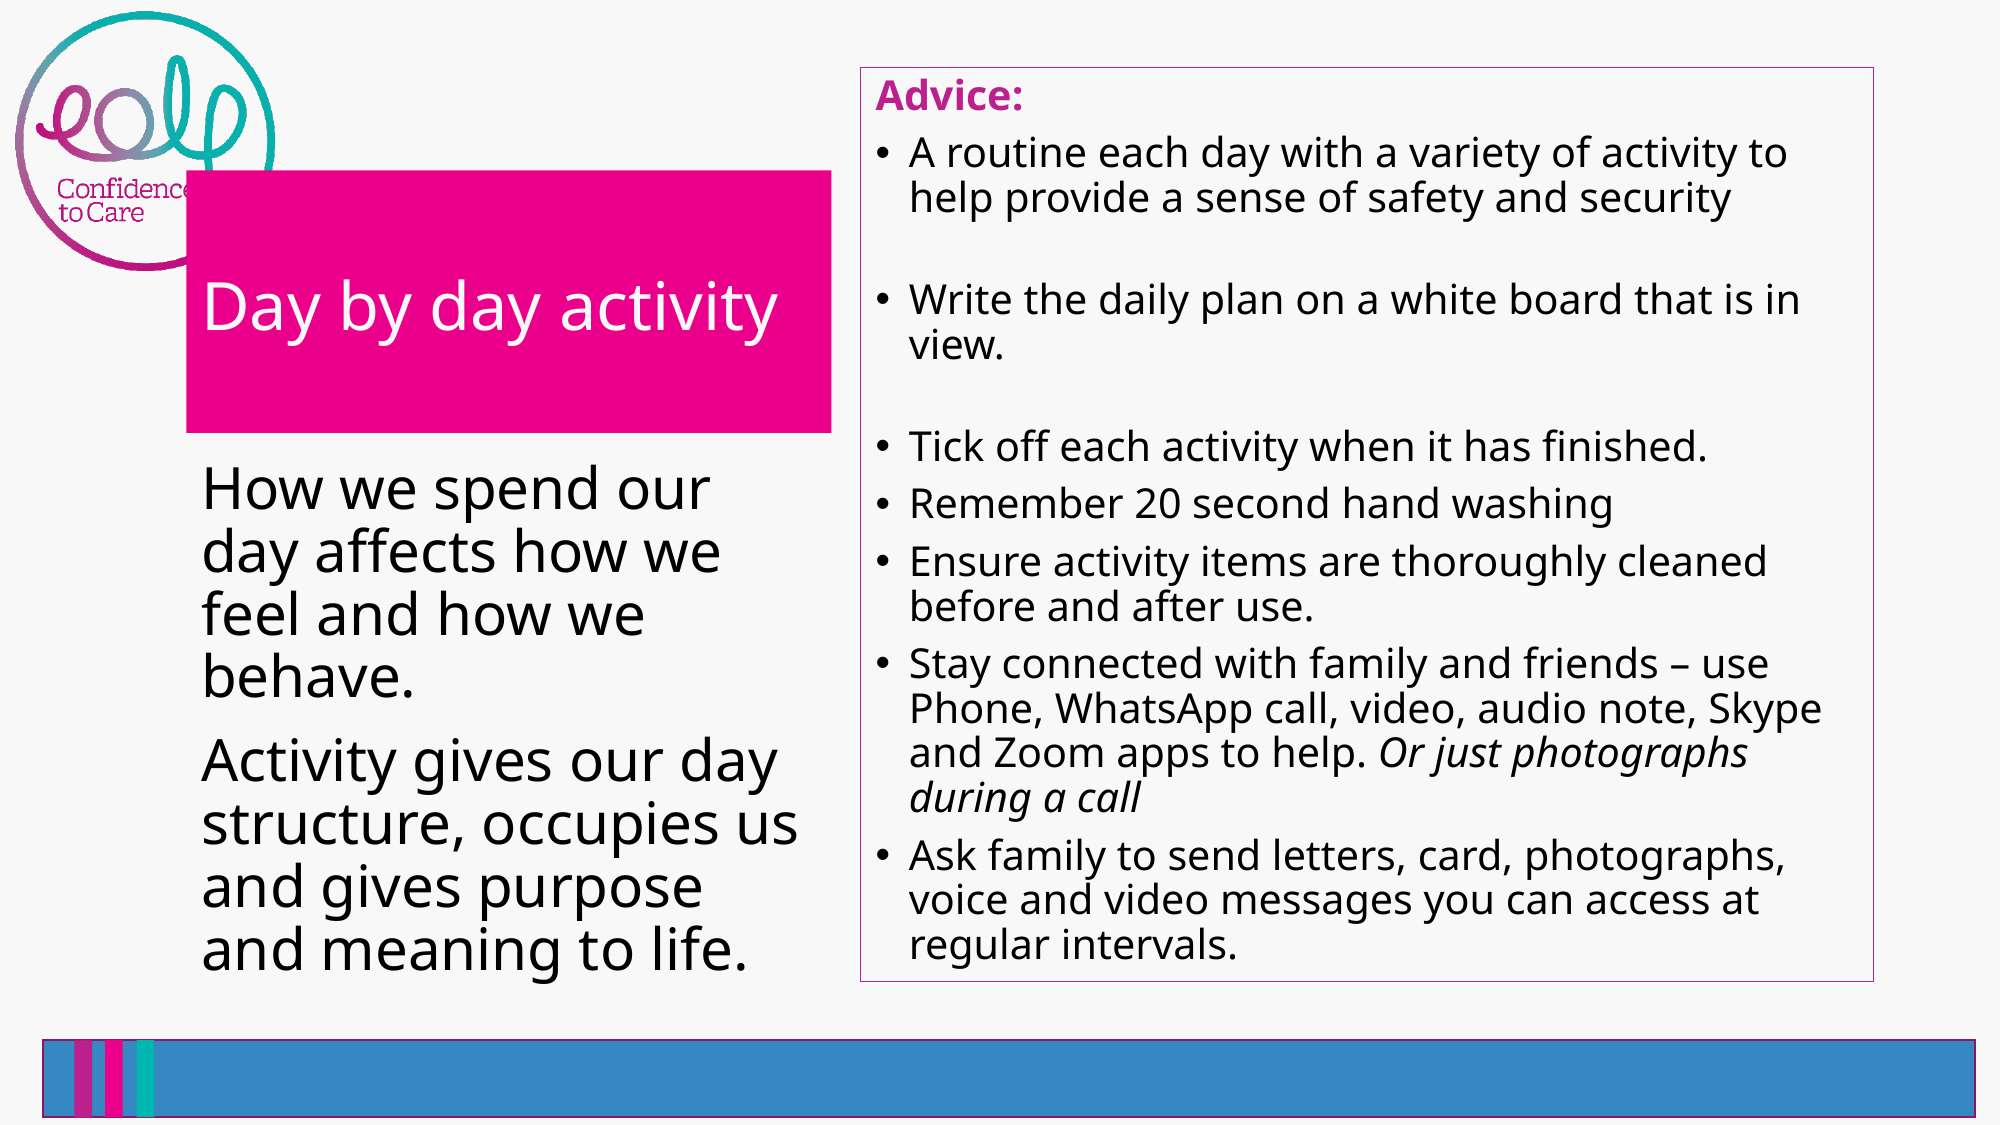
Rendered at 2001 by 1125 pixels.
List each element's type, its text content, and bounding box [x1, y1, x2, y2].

title Day by day activity [186, 170, 832, 433]
list How we spend our day affects how we feel and how we behave. Activity gives our day structure, occupies us and gives purpose and meaning to life. [186, 451, 832, 962]
picture [15, 11, 275, 271]
list Advice: A routine each day with a variety of activity to help provide a sense of safety and security Write the daily plan on a white board that is in view. Tick off each activity when it has finished. Remember 20 second hand washing Ensure activity items are thoroughly cleaned before and after use. Stay connected with family and friends – use Phone, WhatsApp call, video, audio note, Skype and Zoom apps to help. Or just photographs during a call Ask family to send letters, card, photographs, voice and video messages you can access at regular intervals. [860, 67, 1874, 982]
